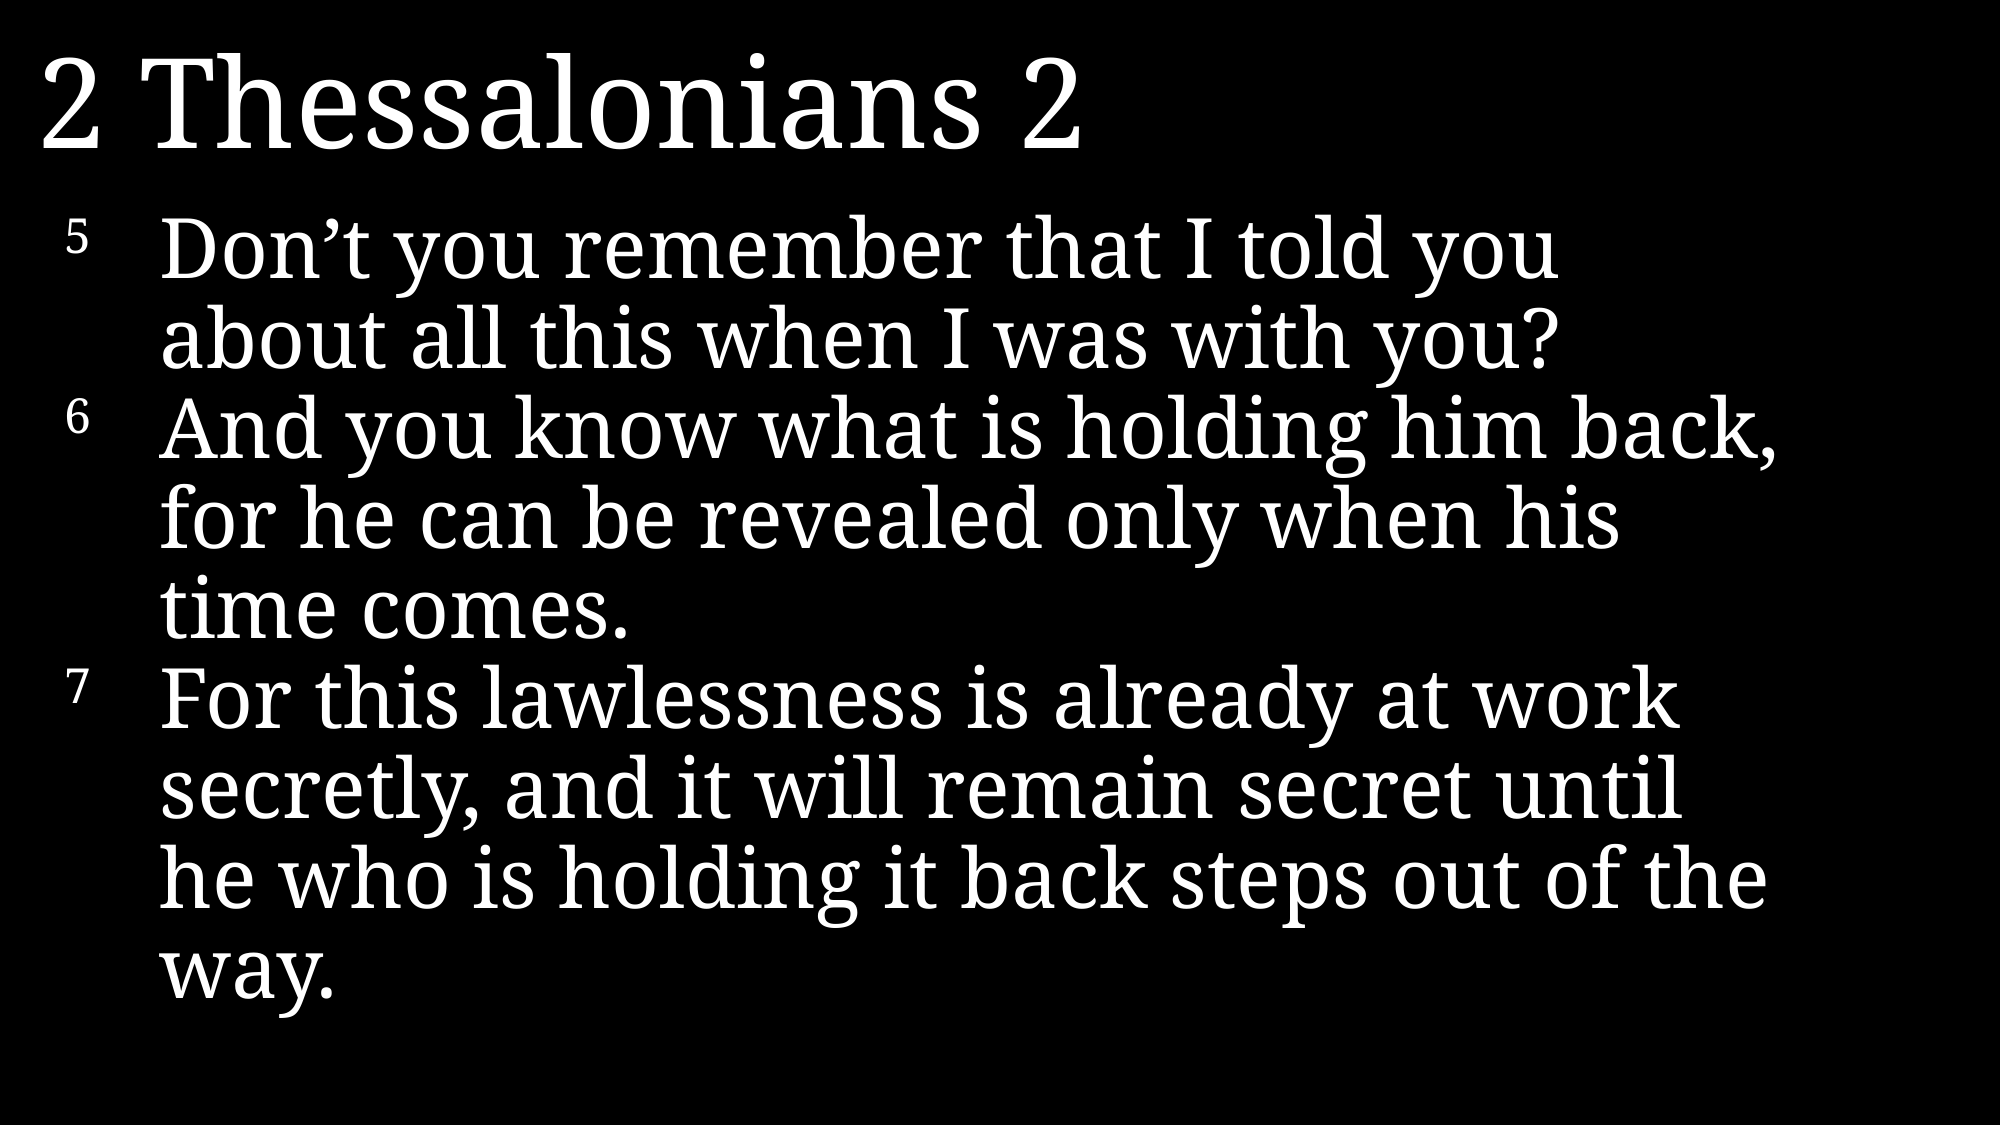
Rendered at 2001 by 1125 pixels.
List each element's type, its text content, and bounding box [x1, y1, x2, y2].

text_box 5 Don’t you remember that I told you about all this when I was with you? 6 And you know what is holding him back, for he can be revealed only when his time comes. 7 For this lawlessness is already at work secretly, and it will remain secret until he who is holding it back steps out of the way. [50, 199, 1798, 1024]
text_box 2 Thessalonians 2 [22, 15, 1993, 181]
